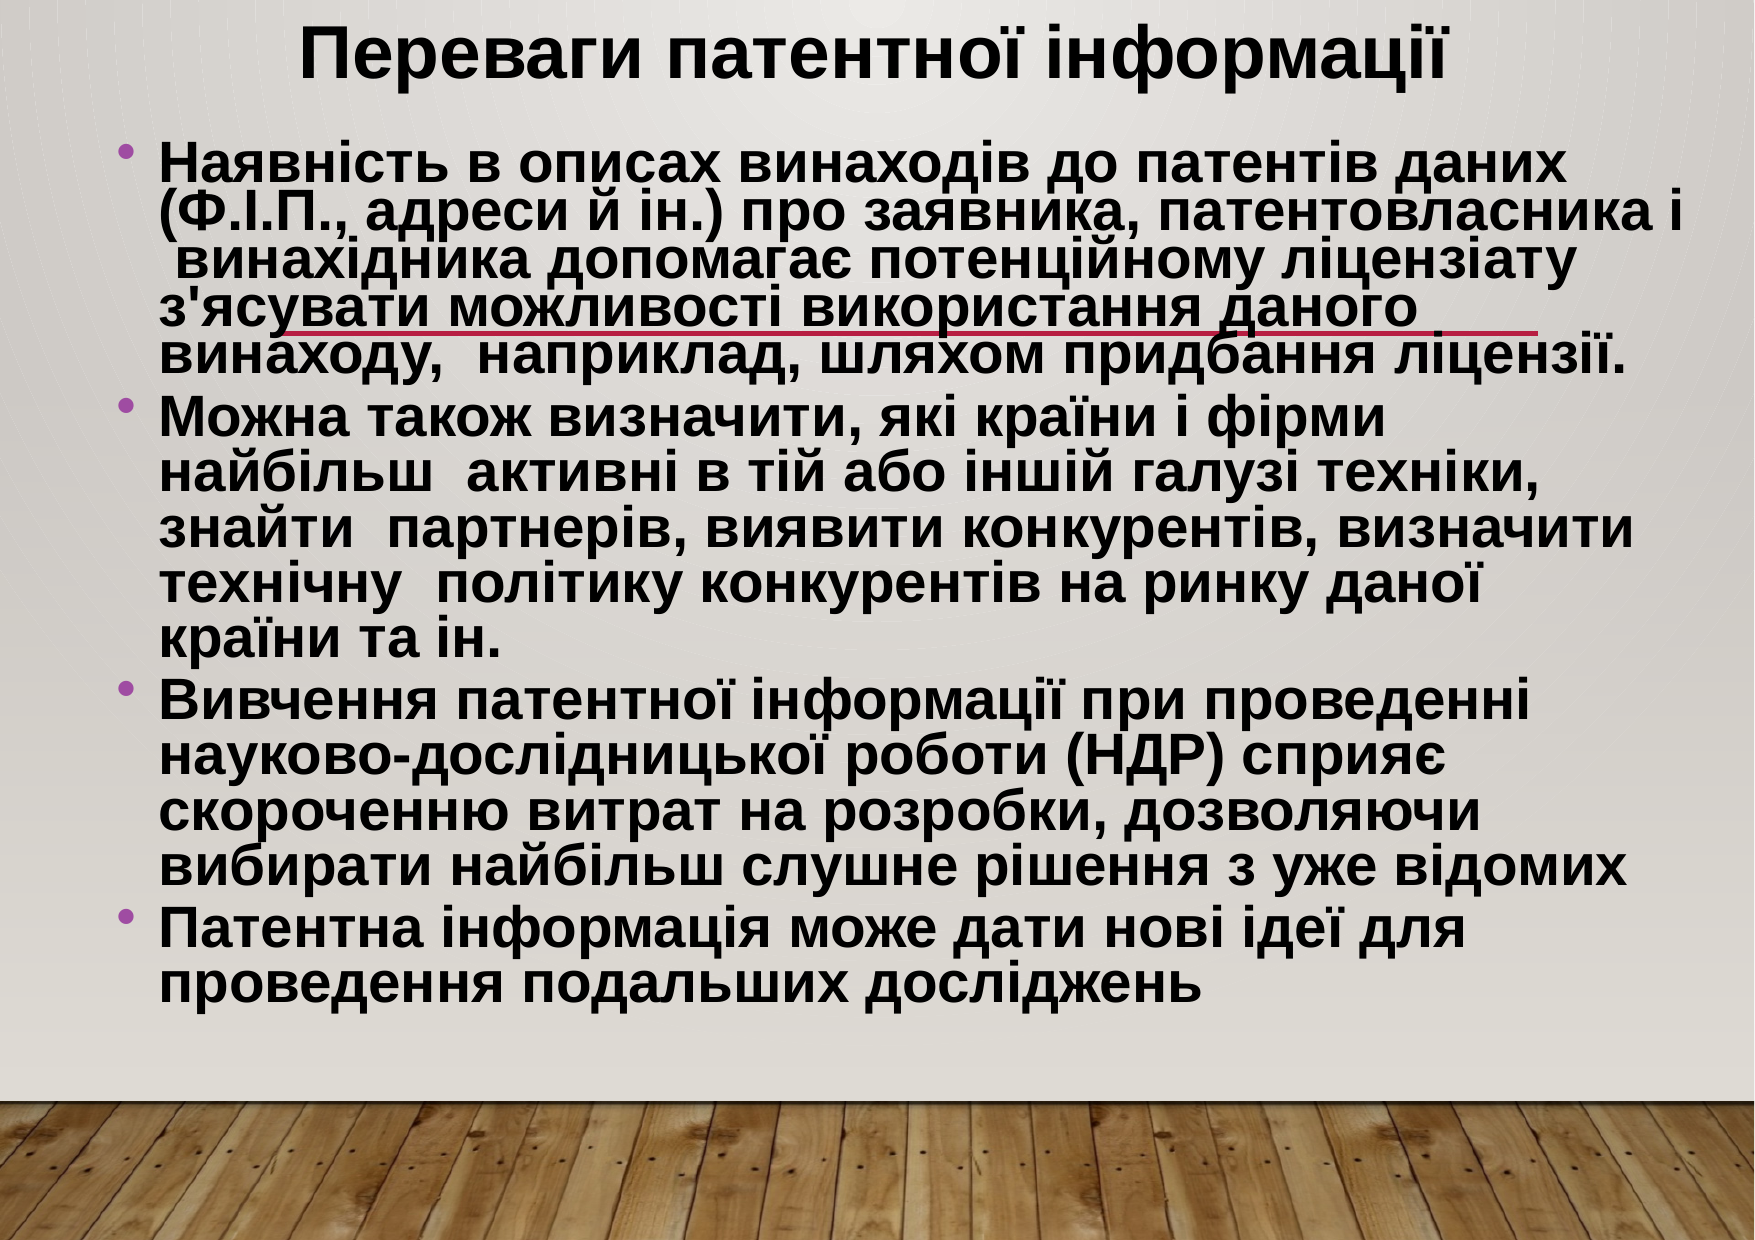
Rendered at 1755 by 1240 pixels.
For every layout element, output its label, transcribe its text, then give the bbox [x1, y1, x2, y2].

text_box Наявність в описах винаходів до патентів даних (Ф.І.П., адреси й ін.) про заявника, патентовласника і винахідника допомагає потенційному ліцензіату з'ясувати можливості використання даного винаходу, наприклад, шляхом придбання ліцензії. Можна також визначити, які країни і фірми найбільш активні в тій або іншій галузі техніки, знайти партнерів, виявити конкурентів, визначити технічну політику конкурентів на ринку даної країни та ін. Вивчення патентної інформації при проведенні науково-дослідницької роботи (НДР) сприяє скороченню витрат на розробки, дозволяючи вибирати найбільш слушне рішення з уже відомих Патентна інформація може дати нові ідеї для проведення подальших досліджень [114, 132, 1702, 1014]
picture [0, 1101, 1755, 1240]
title Переваги патентної інформації [296, 1, 1458, 132]
